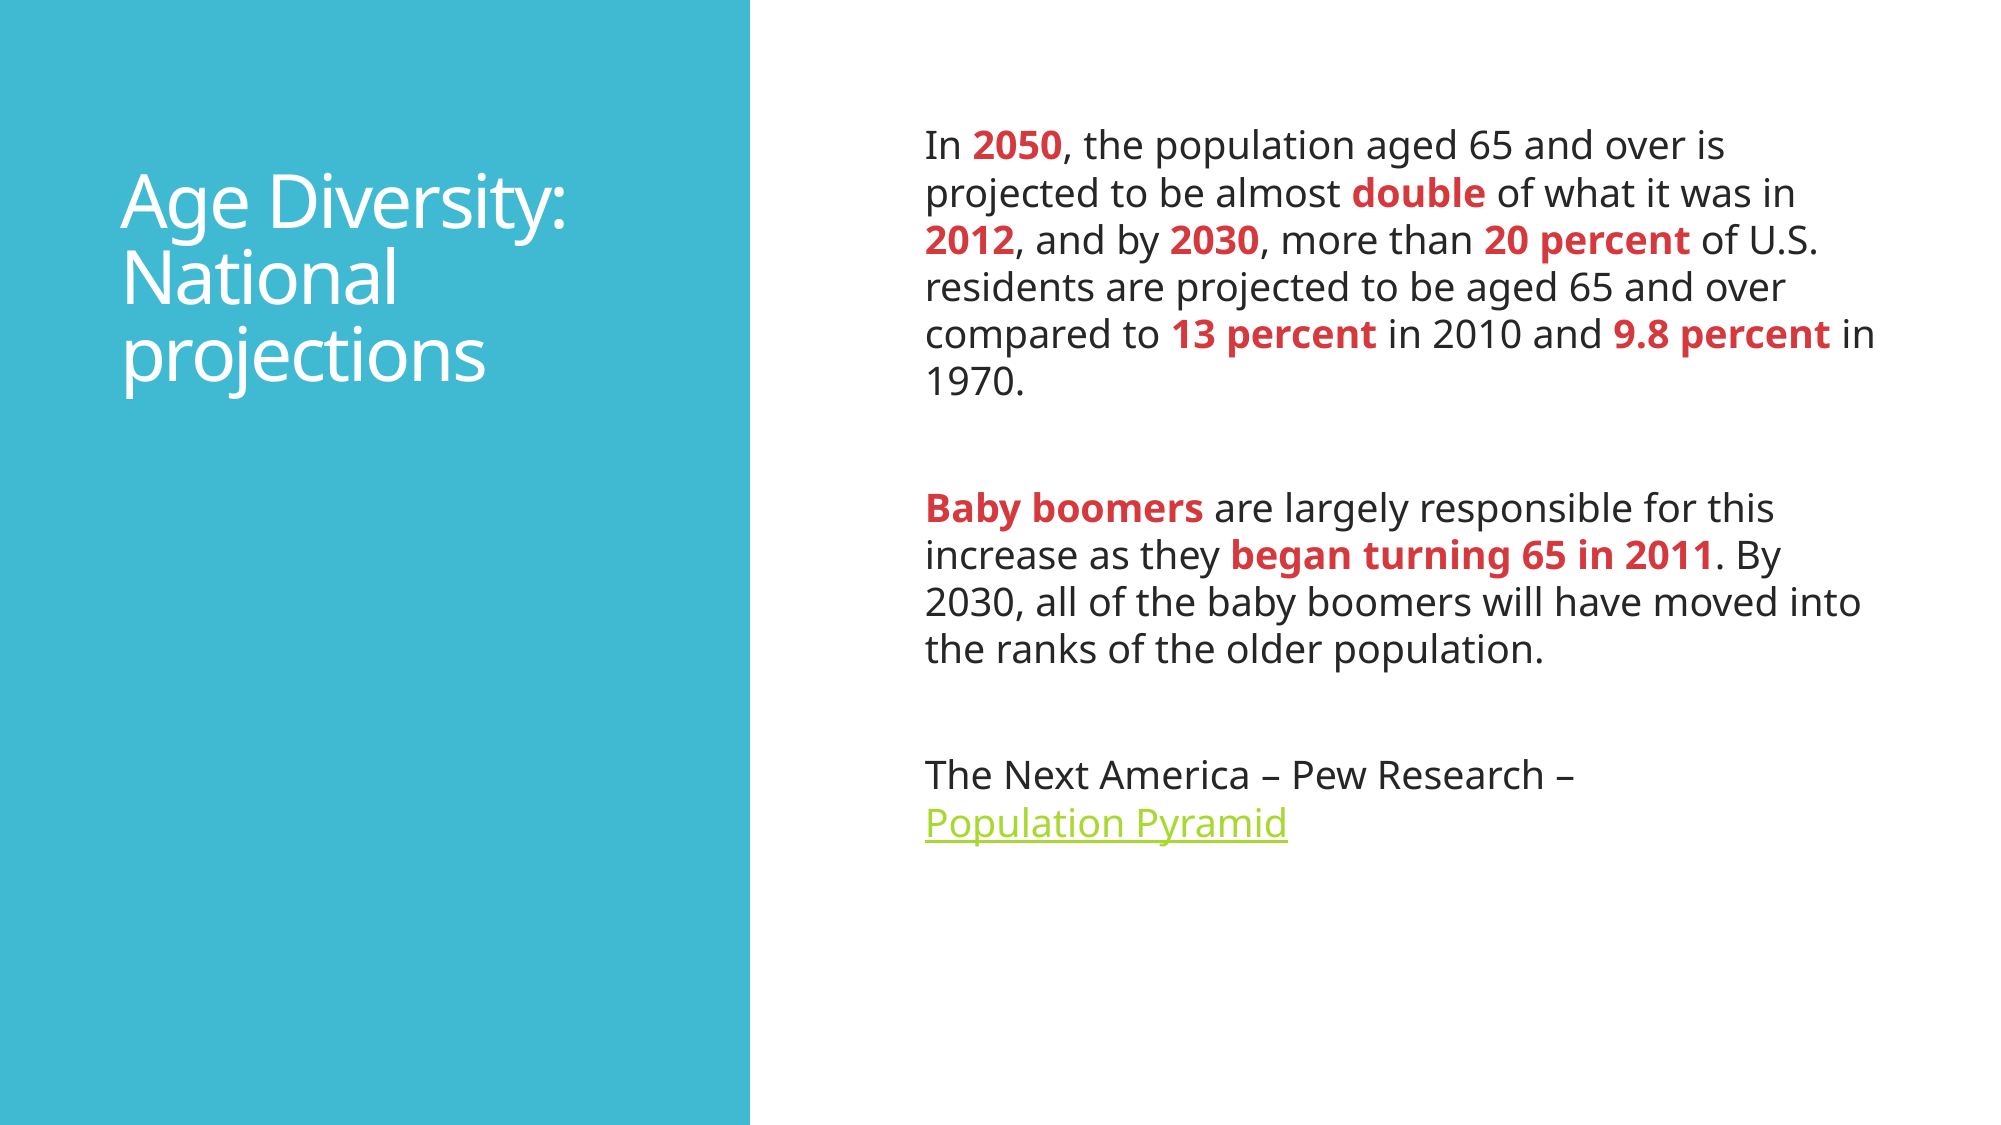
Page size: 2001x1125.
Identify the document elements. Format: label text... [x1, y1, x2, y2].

list In 2050, the population aged 65 and over is projected to be almost double of what it was in 2012, and by 2030, more than 20 percent of U.S. residents are projected to be aged 65 and over compared to 13 percent in 2010 and 9.8 percent in 1970. Baby boomers are largely responsible for this increase as they began turning 65 in 2011. By 2030, all of the baby boomers will have moved into the ranks of the older population. The Next America – Pew Research – Population Pyramid [897, 113, 1898, 864]
title Age Diversity: National projections [105, 88, 661, 404]
